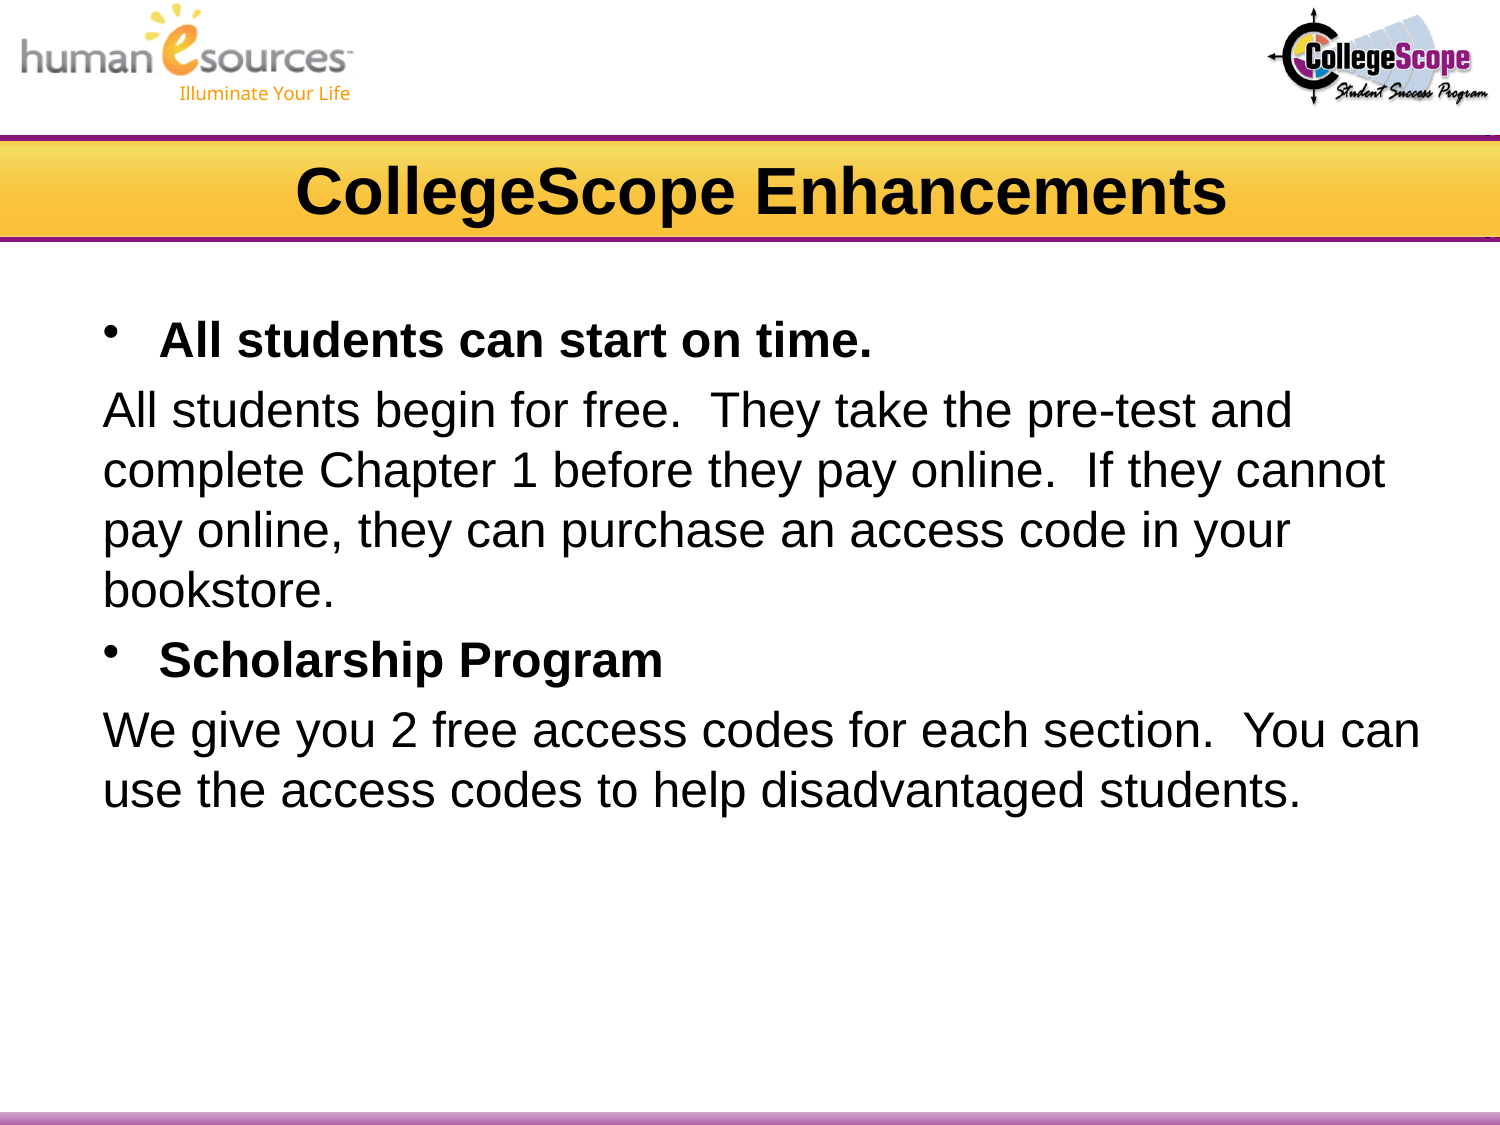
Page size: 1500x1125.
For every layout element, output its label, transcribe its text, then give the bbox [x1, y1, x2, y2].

list All students can start on time. All students begin for free. They take the pre-test and complete Chapter 1 before they pay online. If they cannot pay online, they can purchase an access code in your bookstore. Scholarship Program We give you 2 free access codes for each section. You can use the access codes to help disadvantaged students. [87, 299, 1438, 1088]
picture [0, 135, 87, 242]
picture [0, 0, 363, 77]
title CollegeScope Enhancements [87, 112, 1438, 263]
picture [1262, 0, 1496, 113]
picture [1438, 135, 1500, 242]
